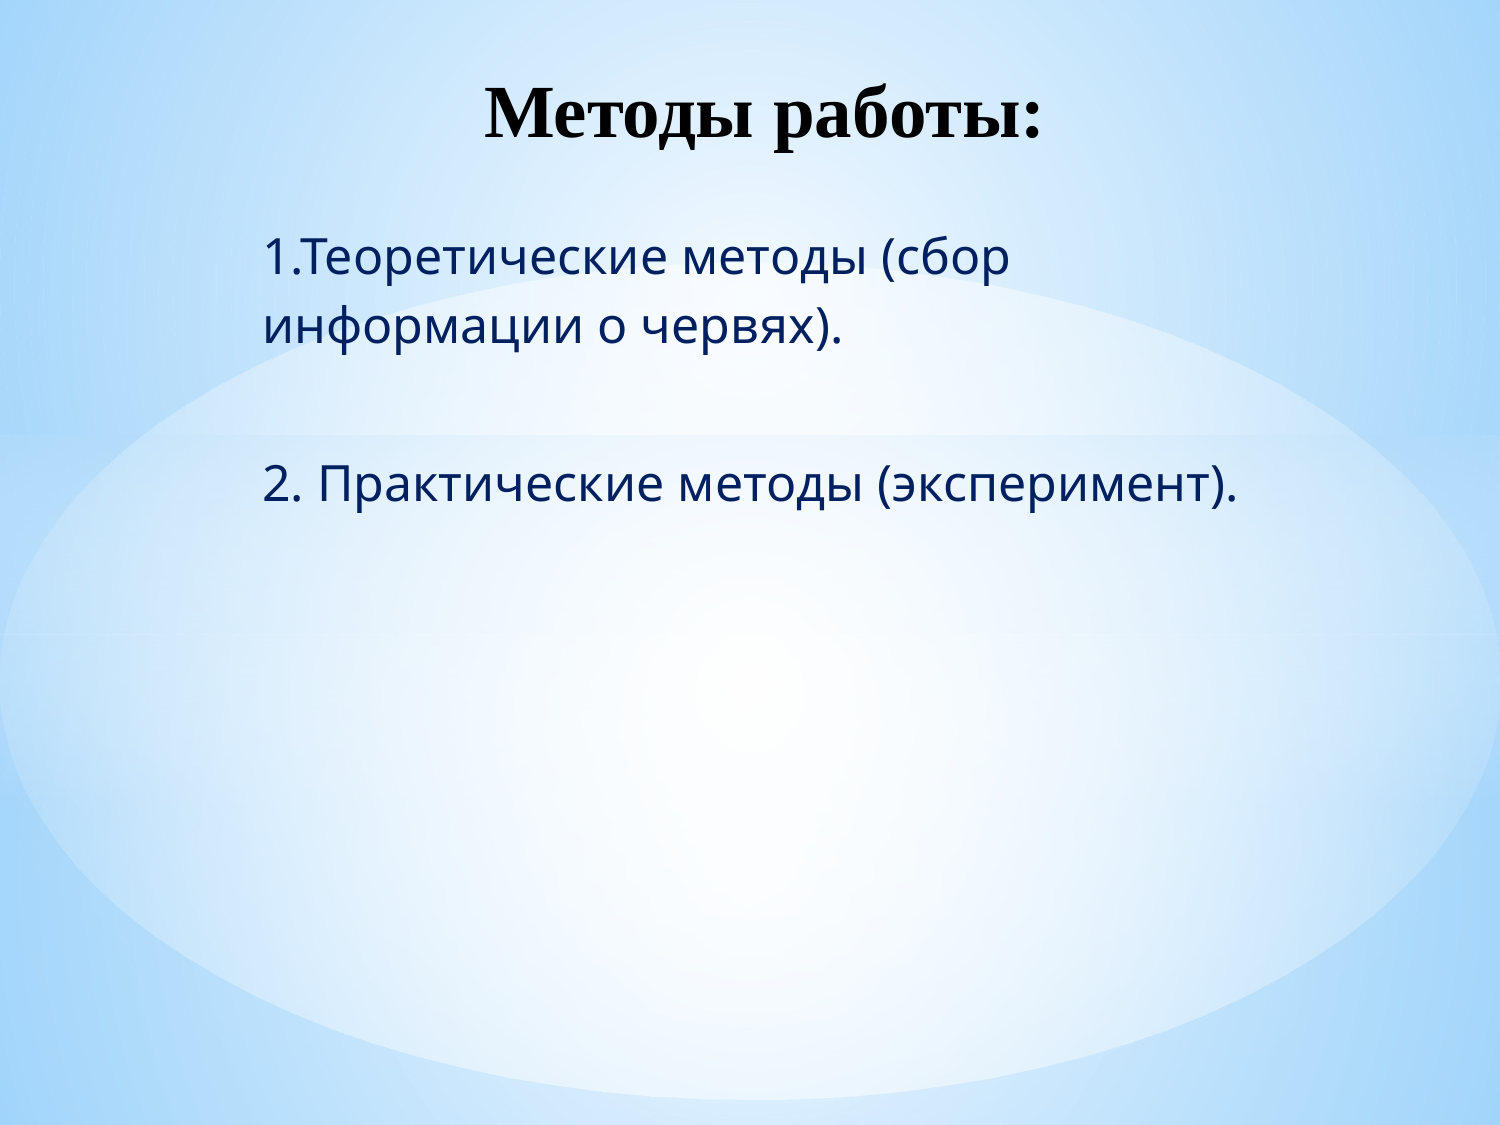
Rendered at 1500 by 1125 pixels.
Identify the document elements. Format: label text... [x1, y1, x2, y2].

subtitle 1.Теоретические методы (сбор информации о червях). 2. Практические методы (эксперимент). [225, 256, 1275, 925]
title Методы работы: [112, 54, 1388, 256]
